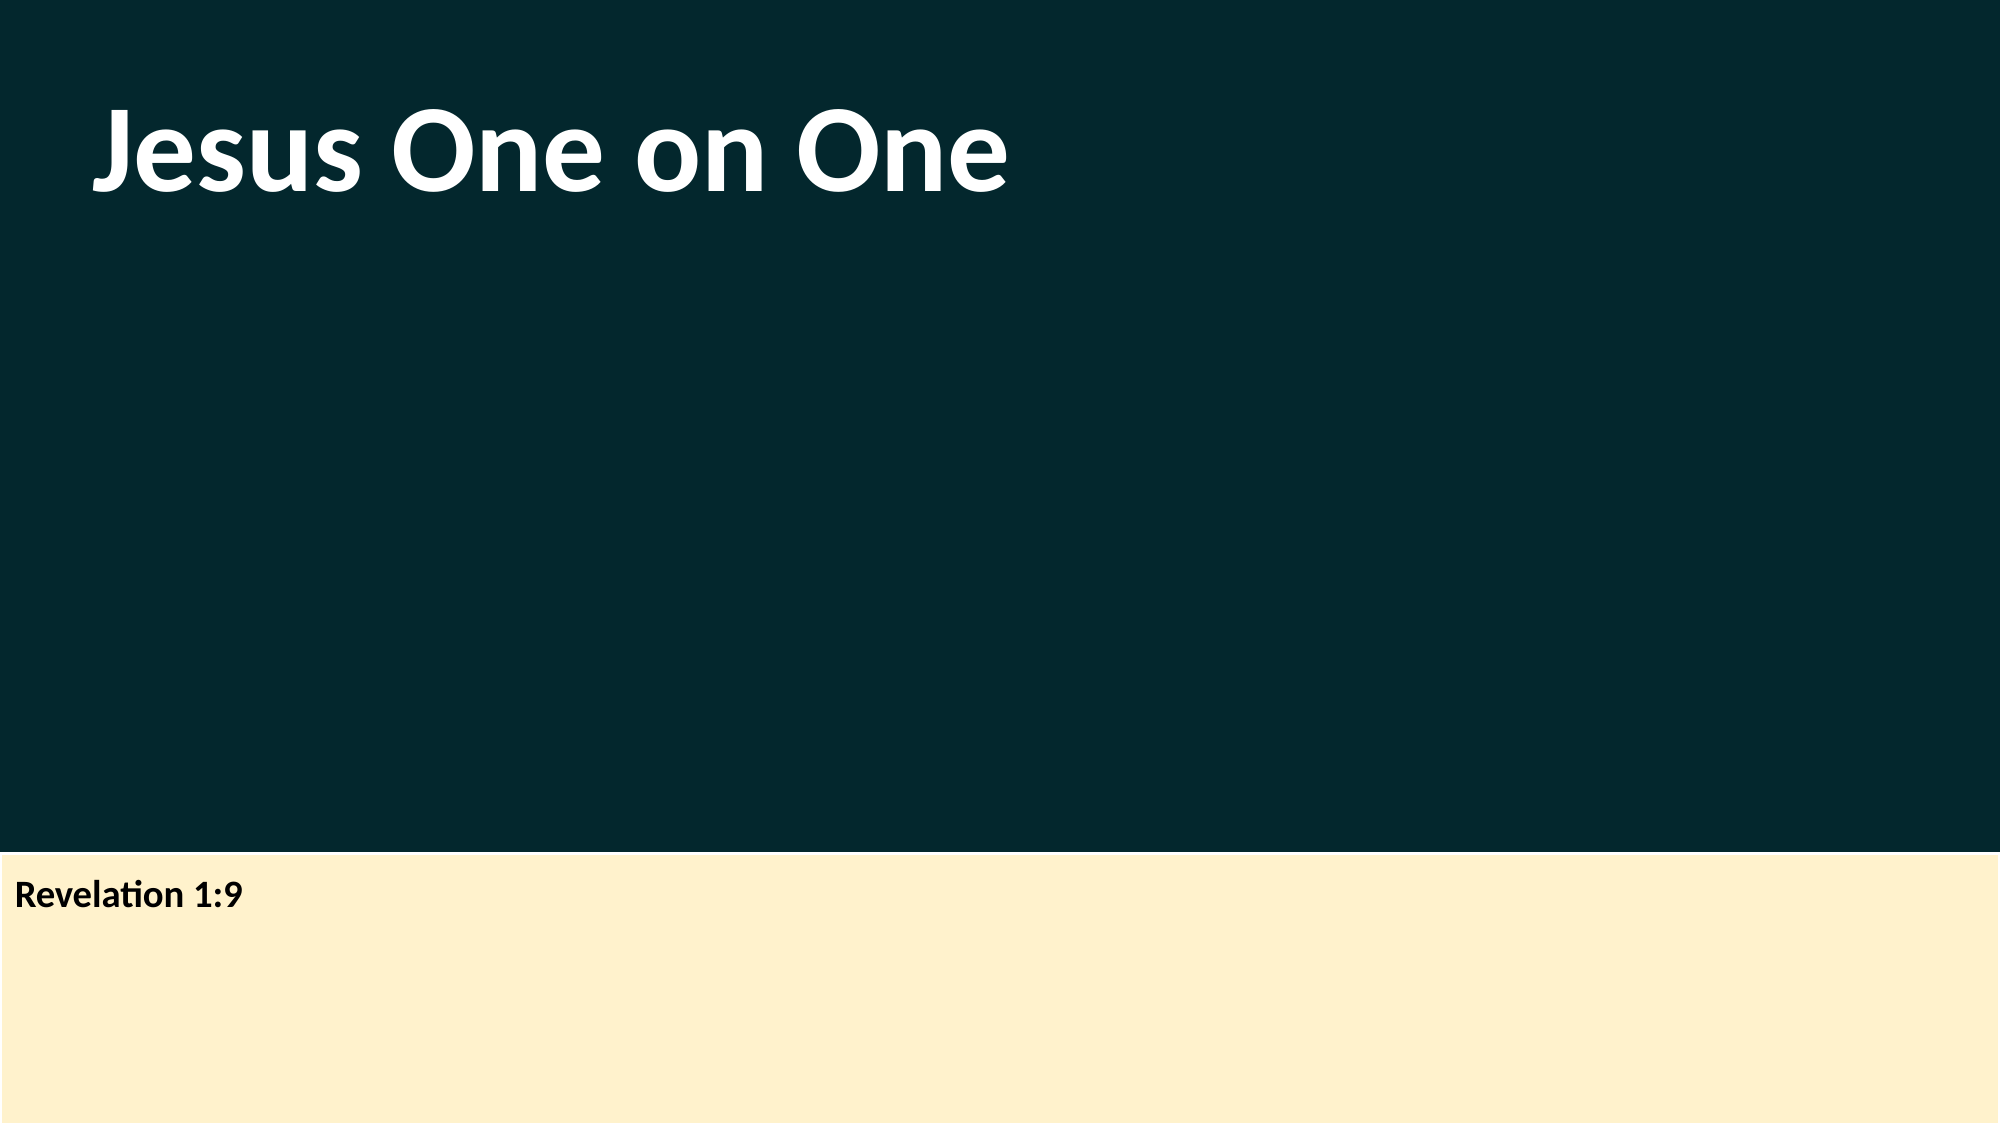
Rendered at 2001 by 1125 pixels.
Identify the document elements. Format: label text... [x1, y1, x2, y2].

text_box Jesus One on One [21, 59, 1166, 225]
text_box Revelation 1:9 [0, 853, 2000, 1125]
